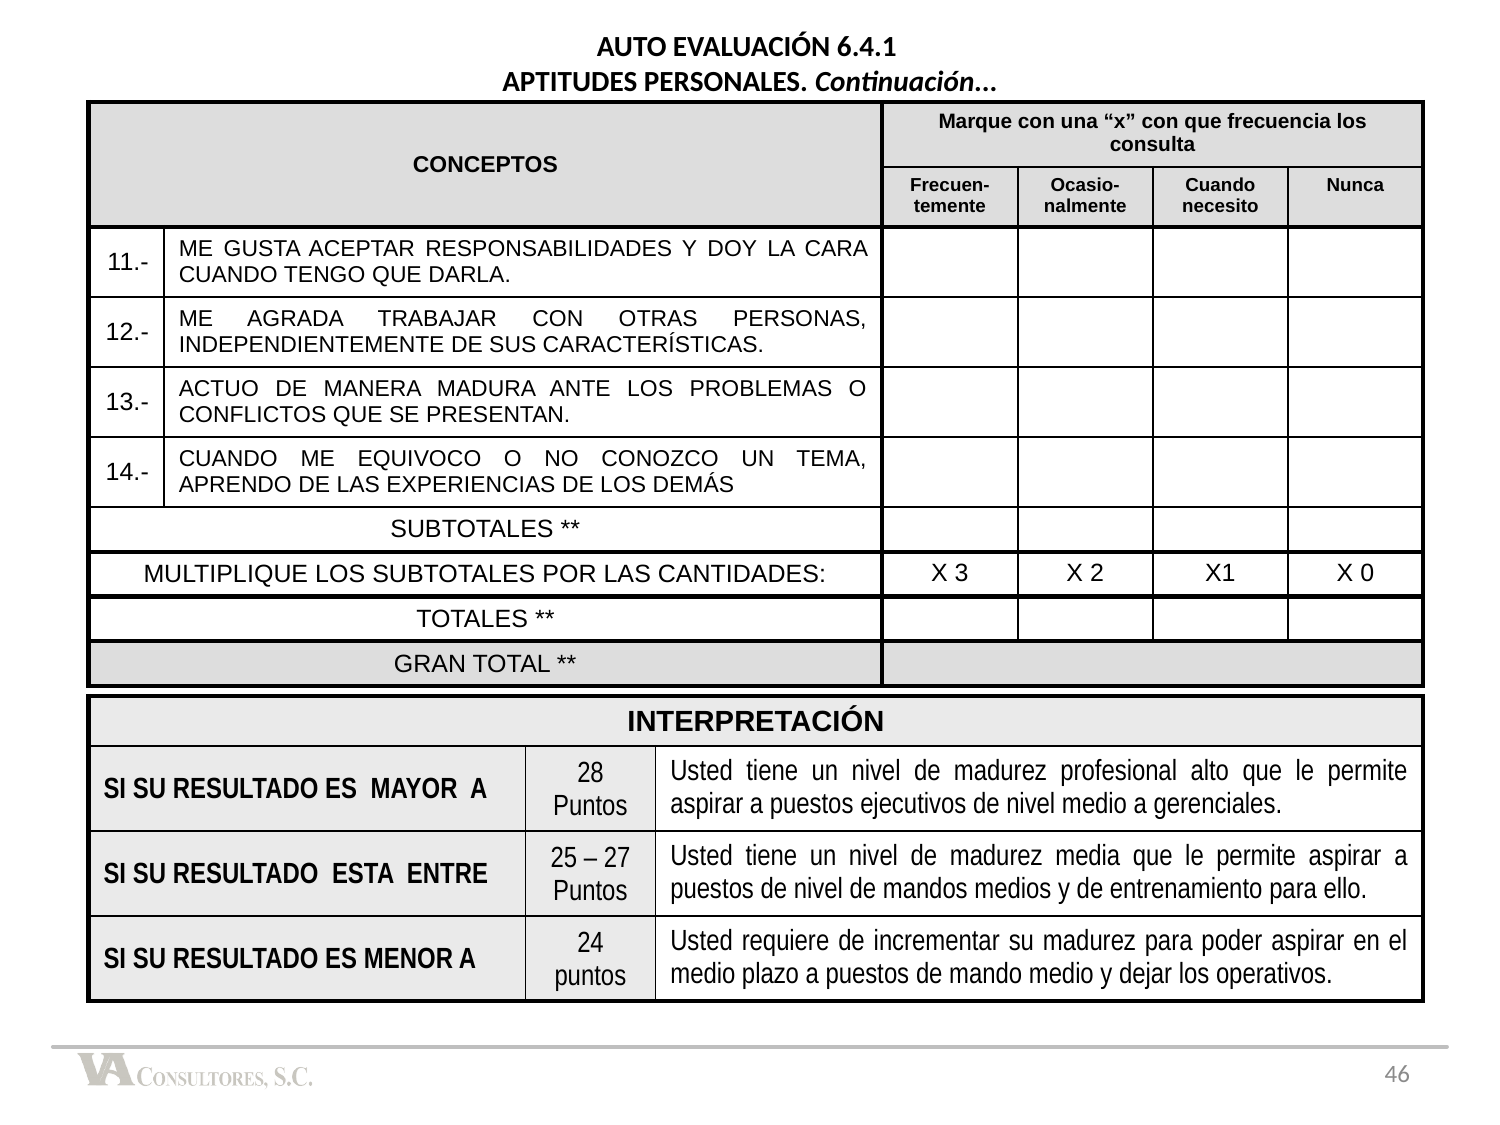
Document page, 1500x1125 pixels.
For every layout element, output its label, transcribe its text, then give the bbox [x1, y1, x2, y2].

table_header INTERPRETACIÓN [91, 698, 1421, 745]
table_cell ME AGRADA TRABAJAR CON OTRAS PERSONAS, INDEPENDIENTEMENTE DE SUS CARACTERÍSTICAS. [165, 298, 880, 366]
table_cell [1289, 298, 1421, 366]
table_cell [1289, 508, 1421, 550]
table_cell 24 puntos [526, 917, 655, 999]
table_cell 11.- [91, 229, 163, 296]
table_cell [1289, 368, 1421, 436]
table_cell MULTIPLIQUE LOS SUBTOTALES POR LAS CANTIDADES: [91, 554, 880, 594]
table_cell [1154, 508, 1287, 550]
text_box AUTO EVALUACIÓN 6.4.1 APTITUDES PERSONALES. Continuación... [41, 19, 1459, 105]
table_header Marque con una “x” con que frecuencia los consulta [884, 104, 1421, 166]
table_cell 25 – 27 Puntos [526, 832, 655, 915]
table_cell [1019, 368, 1152, 436]
table_cell X 2 [1019, 554, 1152, 594]
table_cell [884, 599, 1017, 639]
table_cell Usted requiere de incrementar su madurez para poder aspirar en el medio plazo a puestos de mando medio y dejar los operativos. [656, 917, 1421, 999]
table_header CONCEPTOS [91, 104, 880, 225]
table_cell [1289, 599, 1421, 639]
table_cell 13.- [91, 368, 163, 436]
table_cell [1154, 438, 1287, 506]
table_cell SUBTOTALES ** [91, 508, 880, 550]
table_cell [1154, 599, 1287, 639]
table_cell [1289, 438, 1421, 506]
table_cell SI SU RESULTADO ESTA ENTRE [91, 832, 525, 915]
table_cell Usted tiene un nivel de madurez media que le permite aspirar a puestos de nivel de mandos medios y de entrenamiento para ello. [656, 832, 1421, 915]
table_cell [884, 229, 1017, 296]
slide_number 46 [1074, 1042, 1425, 1103]
table_cell [884, 643, 1421, 684]
table_cell [884, 438, 1017, 506]
table_cell 12.- [91, 298, 163, 366]
table_cell 28 Puntos [526, 747, 655, 830]
table_cell SI SU RESULTADO ES MENOR A [91, 917, 525, 999]
table_cell [1019, 438, 1152, 506]
table_cell ME GUSTA ACEPTAR RESPONSABILIDADES Y DOY LA CARA CUANDO TENGO QUE DARLA. [165, 229, 880, 296]
table_cell [1019, 508, 1152, 550]
table_cell Frecuen-temente [884, 168, 1017, 225]
table_cell [1154, 368, 1287, 436]
table_cell [1289, 229, 1421, 296]
table_cell X 0 [1289, 554, 1421, 594]
table_cell [884, 298, 1017, 366]
table_cell TOTALES ** [91, 599, 880, 639]
table_cell [1154, 298, 1287, 366]
table_cell [1019, 229, 1152, 296]
table_cell [1154, 229, 1287, 296]
table_cell [1019, 599, 1152, 639]
table_cell GRAN TOTAL ** [91, 643, 880, 684]
table_cell Ocasio-nalmente [1019, 168, 1152, 225]
table_cell [1019, 298, 1152, 366]
table_cell [884, 368, 1017, 436]
table_cell Usted tiene un nivel de madurez profesional alto que le permite aspirar a puestos ejecutivos de nivel medio a gerenciales. [656, 747, 1421, 830]
table_cell X1 [1154, 554, 1287, 594]
table_cell 14.- [91, 438, 163, 506]
table_cell Nunca [1289, 168, 1421, 225]
table_cell [884, 508, 1017, 550]
table_cell ACTUO DE MANERA MADURA ANTE LOS PROBLEMAS O CONFLICTOS QUE SE PRESENTAN. [165, 368, 880, 436]
table_cell Cuando necesito [1154, 168, 1287, 225]
table_cell CUANDO ME EQUIVOCO O NO CONOZCO UN TEMA, APRENDO DE LAS EXPERIENCIAS DE LOS DEMÁS [165, 438, 880, 506]
table_cell X 3 [884, 554, 1017, 594]
table_cell SI SU RESULTADO ES MAYOR A [91, 747, 525, 830]
